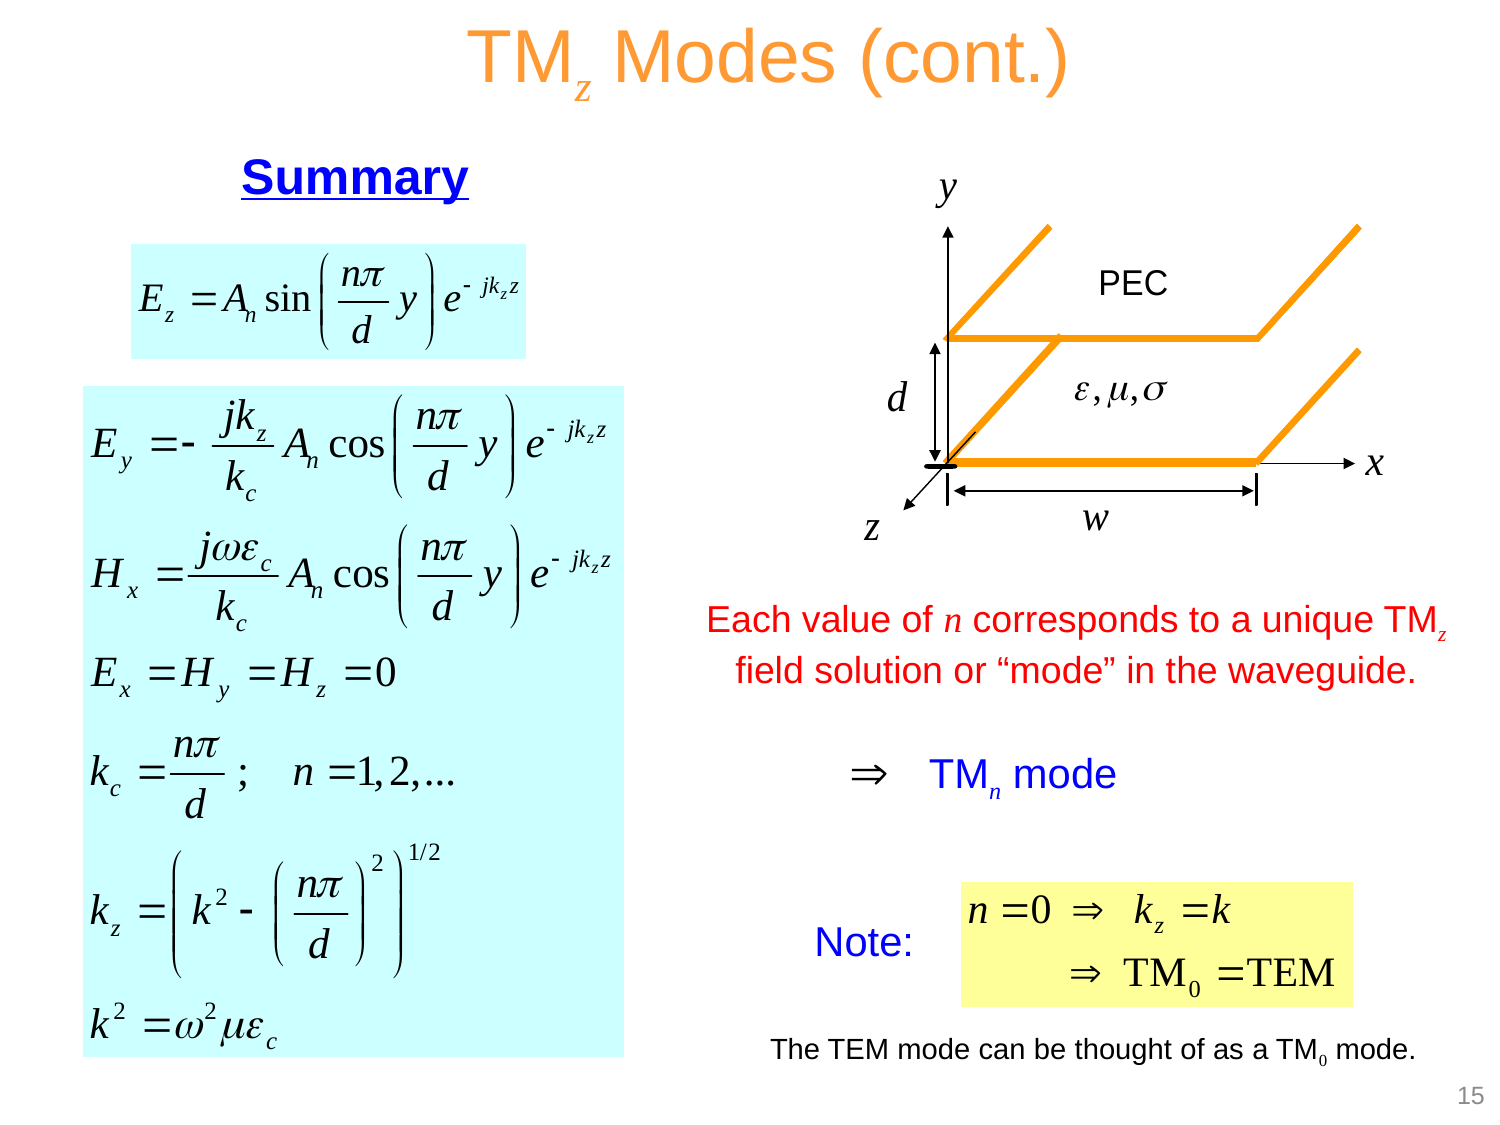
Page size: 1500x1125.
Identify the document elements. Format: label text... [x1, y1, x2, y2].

slide_number 15 [1149, 1065, 1500, 1125]
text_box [847, 757, 902, 796]
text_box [961, 881, 1353, 1008]
text_box Each value of n corresponds to a unique TMz field solution or “mode” in the waveguide. [677, 587, 1475, 699]
picture [808, 161, 1411, 554]
text_box TMz Modes (cont.) [237, 0, 1300, 118]
text_box Note: [799, 907, 950, 973]
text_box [131, 244, 526, 360]
text_box Summary [226, 137, 485, 213]
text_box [83, 386, 625, 1058]
text_box TMn mode [914, 739, 1133, 812]
text_box The TEM mode can be thought of as a TM0 mode. [755, 1022, 1432, 1078]
